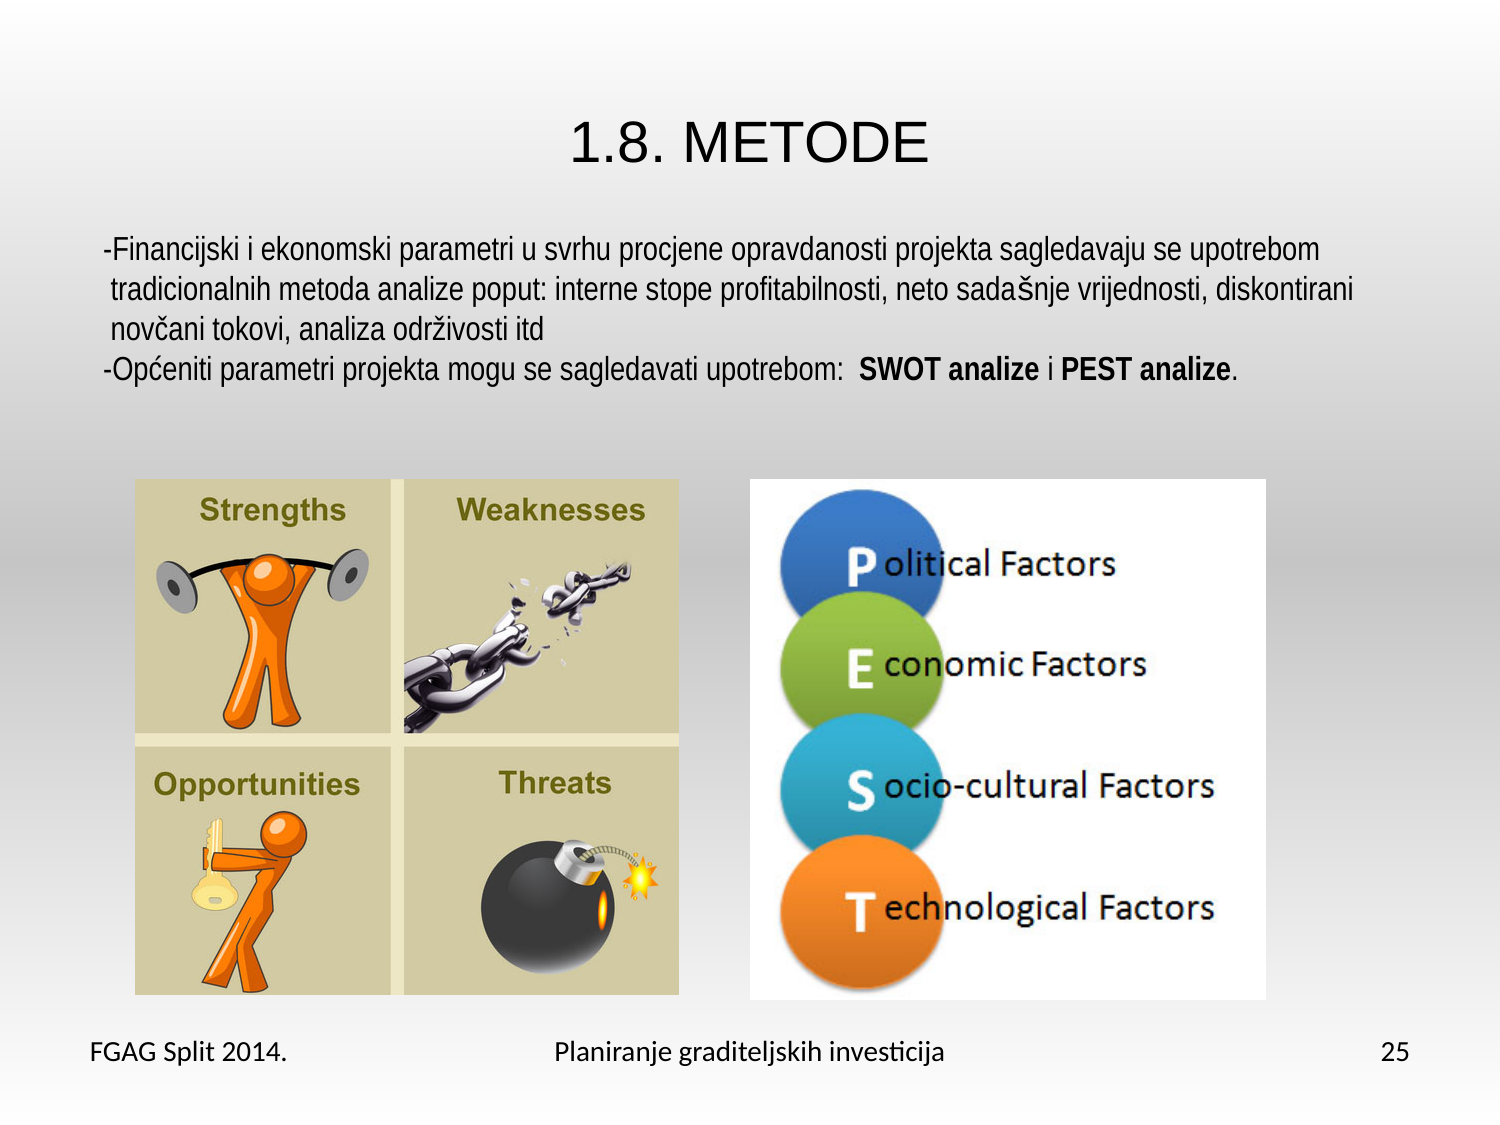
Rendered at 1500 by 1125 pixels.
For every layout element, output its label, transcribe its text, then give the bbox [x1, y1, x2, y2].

text_box FGAG Split 2014. [75, 1024, 425, 1103]
text_box Planiranje graditeljskih investicija [512, 1024, 988, 1103]
text_box -Financijski i ekonomski parametri u svrhu procjene opravdanosti projekta sagledavaju se upotrebom tradicionalnih metoda analize poput: interne stope profitabilnosti, neto sadašnje vrijednosti, diskontirani novčani tokovi, analiza održivosti itd -Općeniti parametri projekta mogu se sagledavati upotrebom: SWOT analize i PEST analize. [88, 219, 1459, 658]
picture [749, 479, 1266, 1000]
title 1.8. METODE [75, 45, 1425, 233]
picture [135, 479, 680, 995]
text_box 25 [1074, 1024, 1425, 1103]
